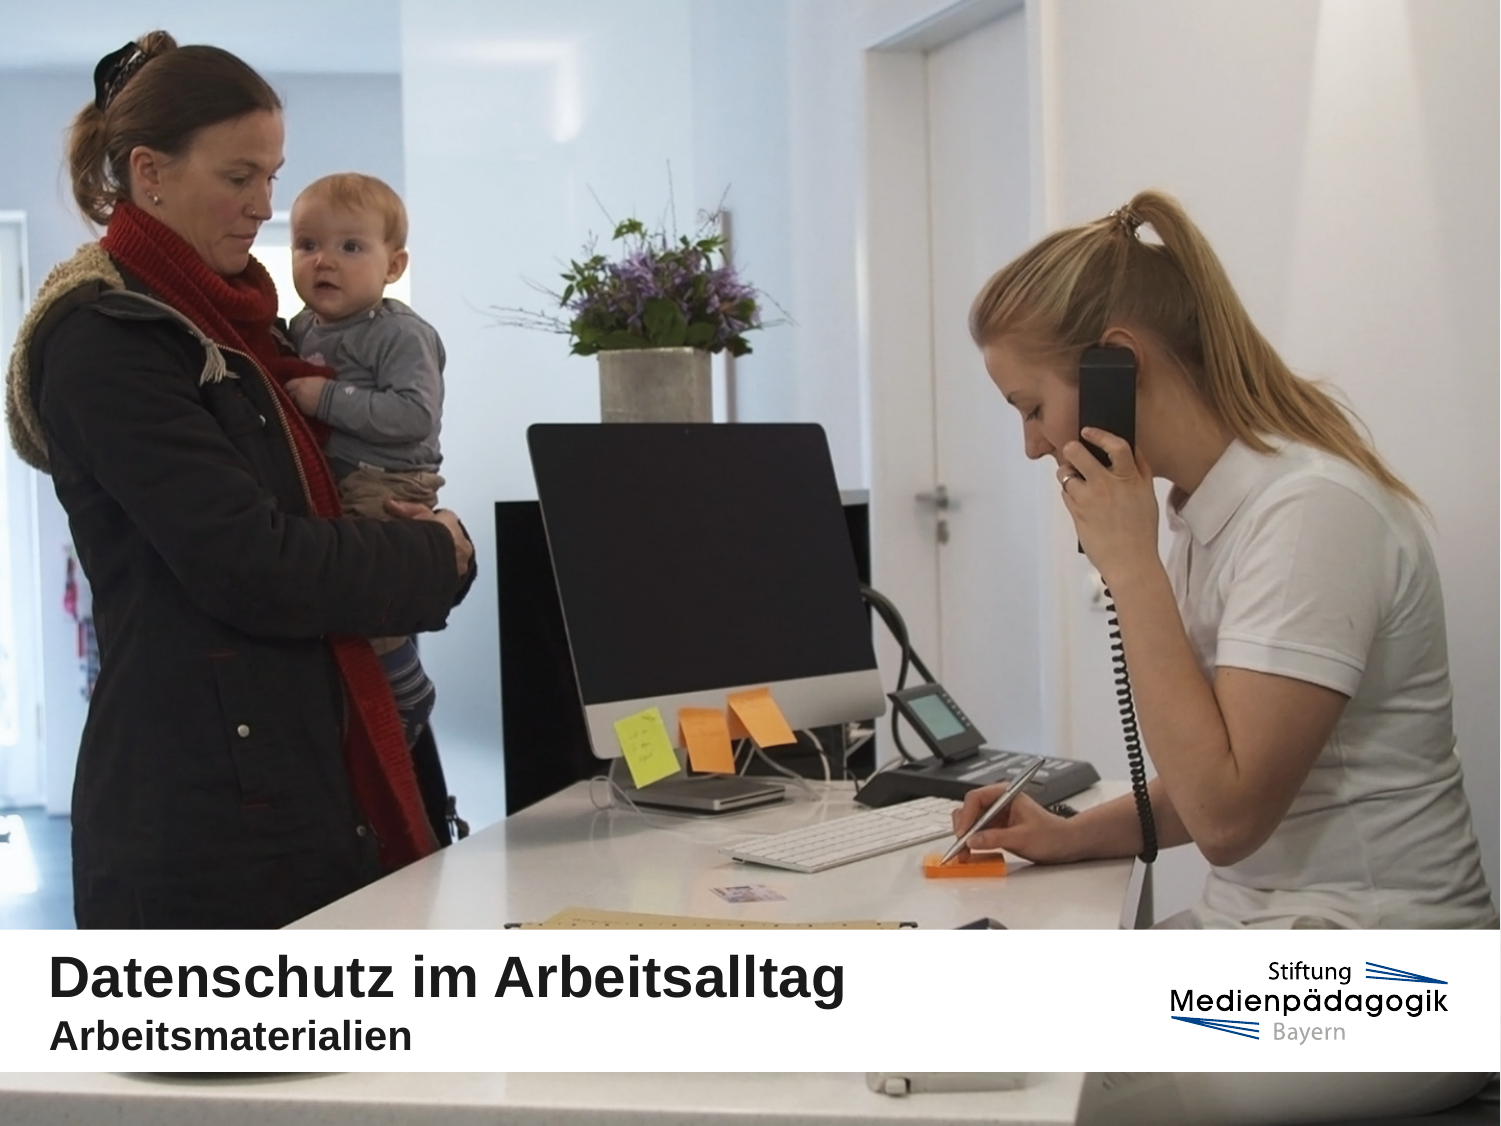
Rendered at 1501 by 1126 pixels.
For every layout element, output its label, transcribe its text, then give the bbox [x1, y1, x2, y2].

picture [0, 1072, 1501, 1126]
title Datenschutz im Arbeitsalltag Arbeitsmaterialien [48, 939, 1084, 1115]
picture [0, 0, 1501, 929]
